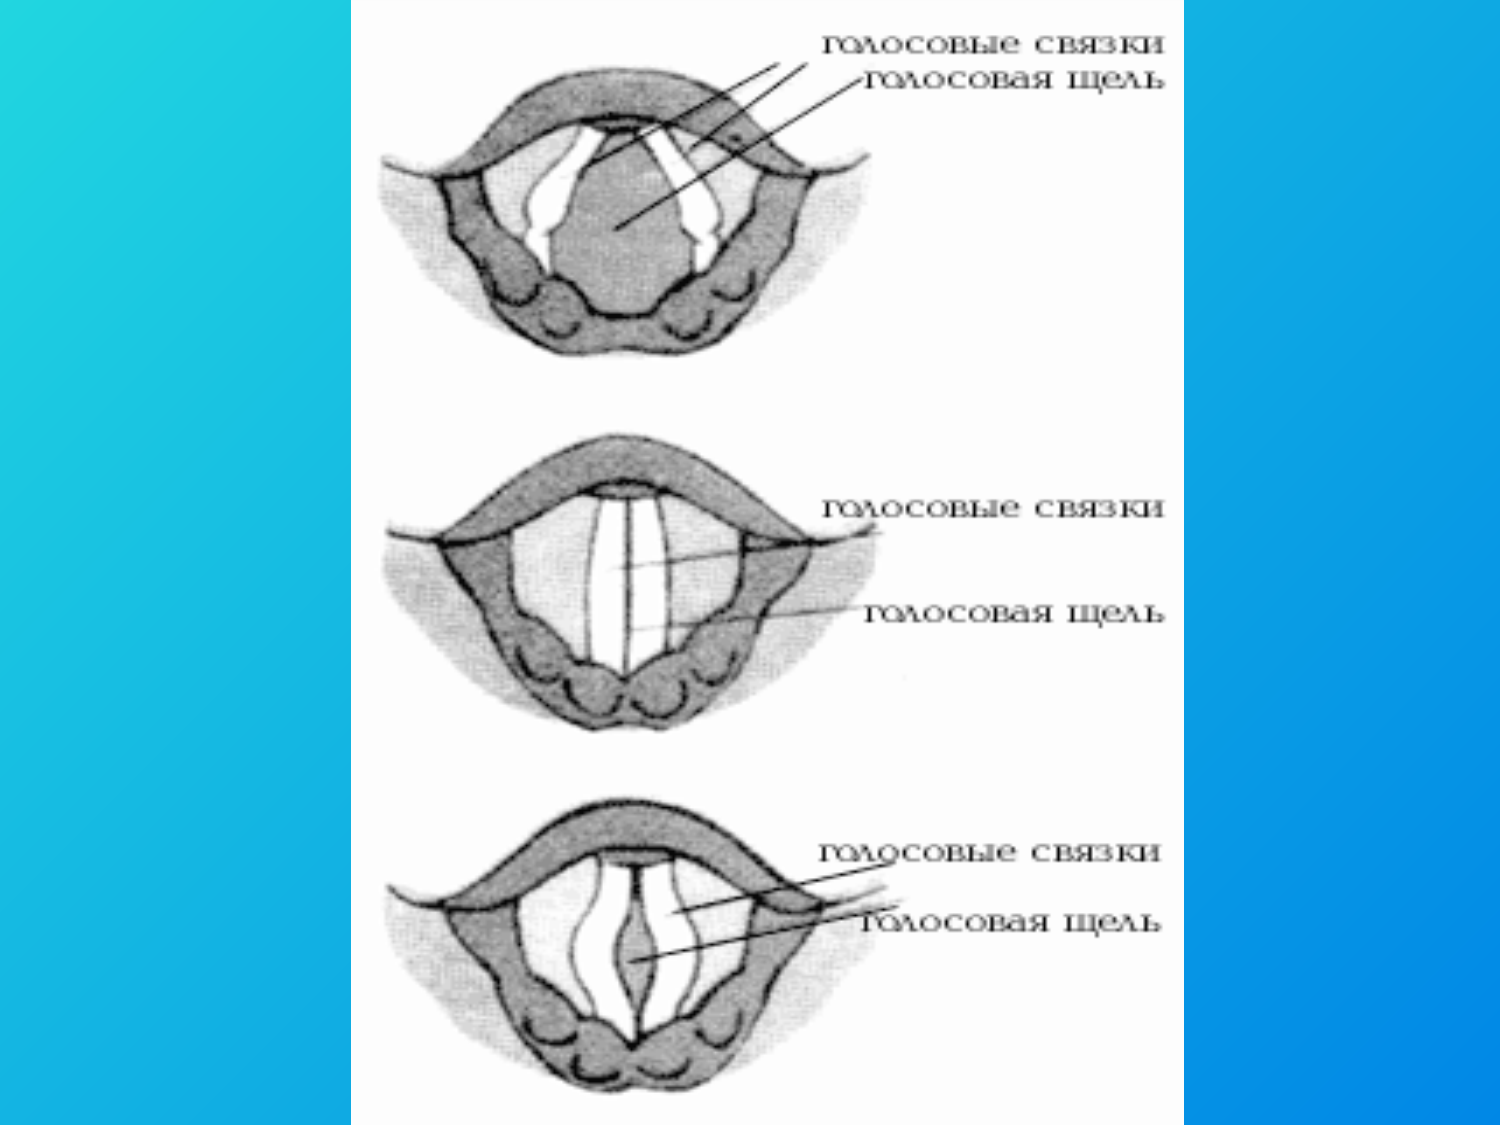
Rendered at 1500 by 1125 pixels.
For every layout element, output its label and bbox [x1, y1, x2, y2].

picture [23, 0, 1184, 1125]
